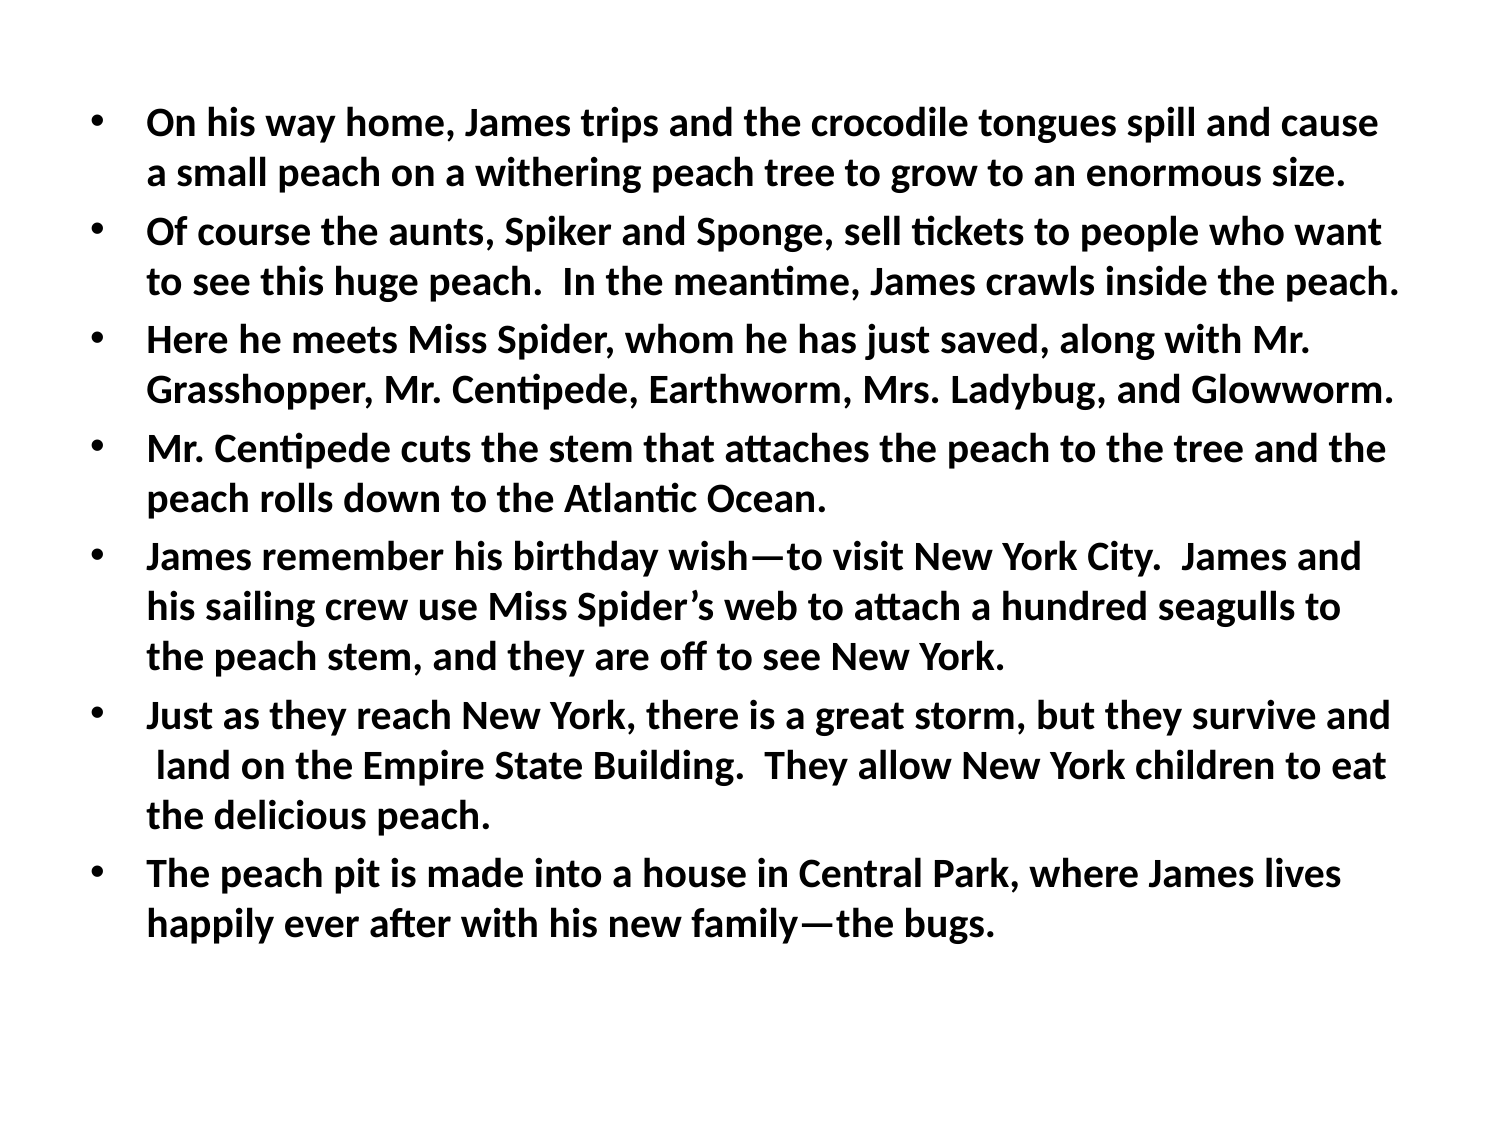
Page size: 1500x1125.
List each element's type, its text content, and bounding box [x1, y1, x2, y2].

list On his way home, James trips and the crocodile tongues spill and cause a small peach on a withering peach tree to grow to an enormous size. Of course the aunts, Spiker and Sponge, sell tickets to people who want to see this huge peach. In the meantime, James crawls inside the peach. Here he meets Miss Spider, whom he has just saved, along with Mr. Grasshopper, Mr. Centipede, Earthworm, Mrs. Ladybug, and Glowworm. Mr. Centipede cuts the stem that attaches the peach to the tree and the peach rolls down to the Atlantic Ocean. James remember his birthday wish—to visit New York City. James and his sailing crew use Miss Spider’s web to attach a hundred seagulls to the peach stem, and they are off to see New York. Just as they reach New York, there is a great storm, but they survive and land on the Empire State Building. They allow New York children to eat the delicious peach. The peach pit is made into a house in Central Park, where James lives happily ever after with his new family—the bugs. [75, 87, 1425, 1005]
